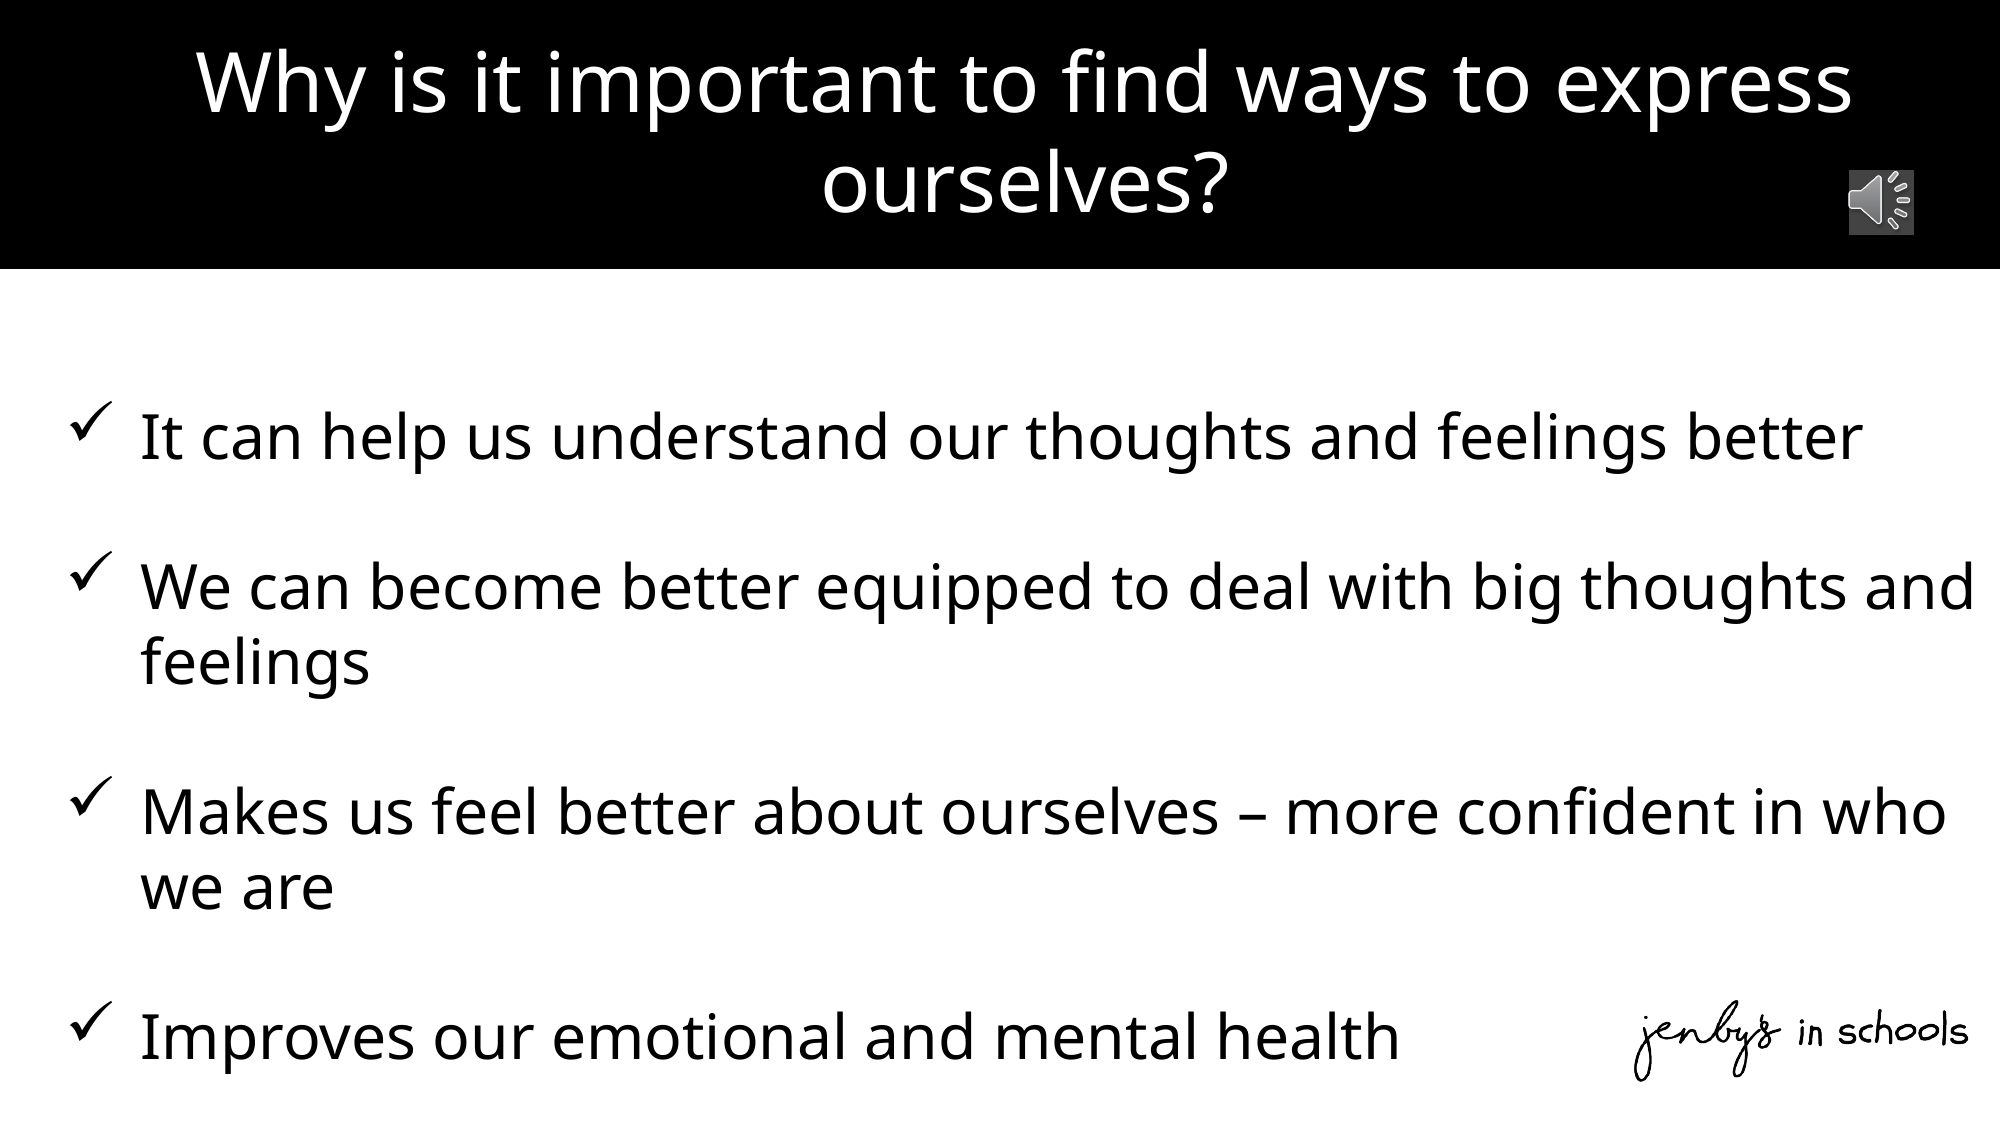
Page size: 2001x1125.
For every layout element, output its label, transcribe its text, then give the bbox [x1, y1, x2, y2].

picture [1630, 970, 1971, 1101]
text_box It can help us understand our thoughts and feelings better We can become better equipped to deal with big thoughts and feelings Makes us feel better about ourselves – more confident in who we are Improves our emotional and mental health [50, 389, 2000, 1080]
text_box Why is it important to find ways to express ourselves? [50, 22, 2000, 237]
picture [1847, 168, 1915, 236]
text_box [0, 0, 2000, 270]
